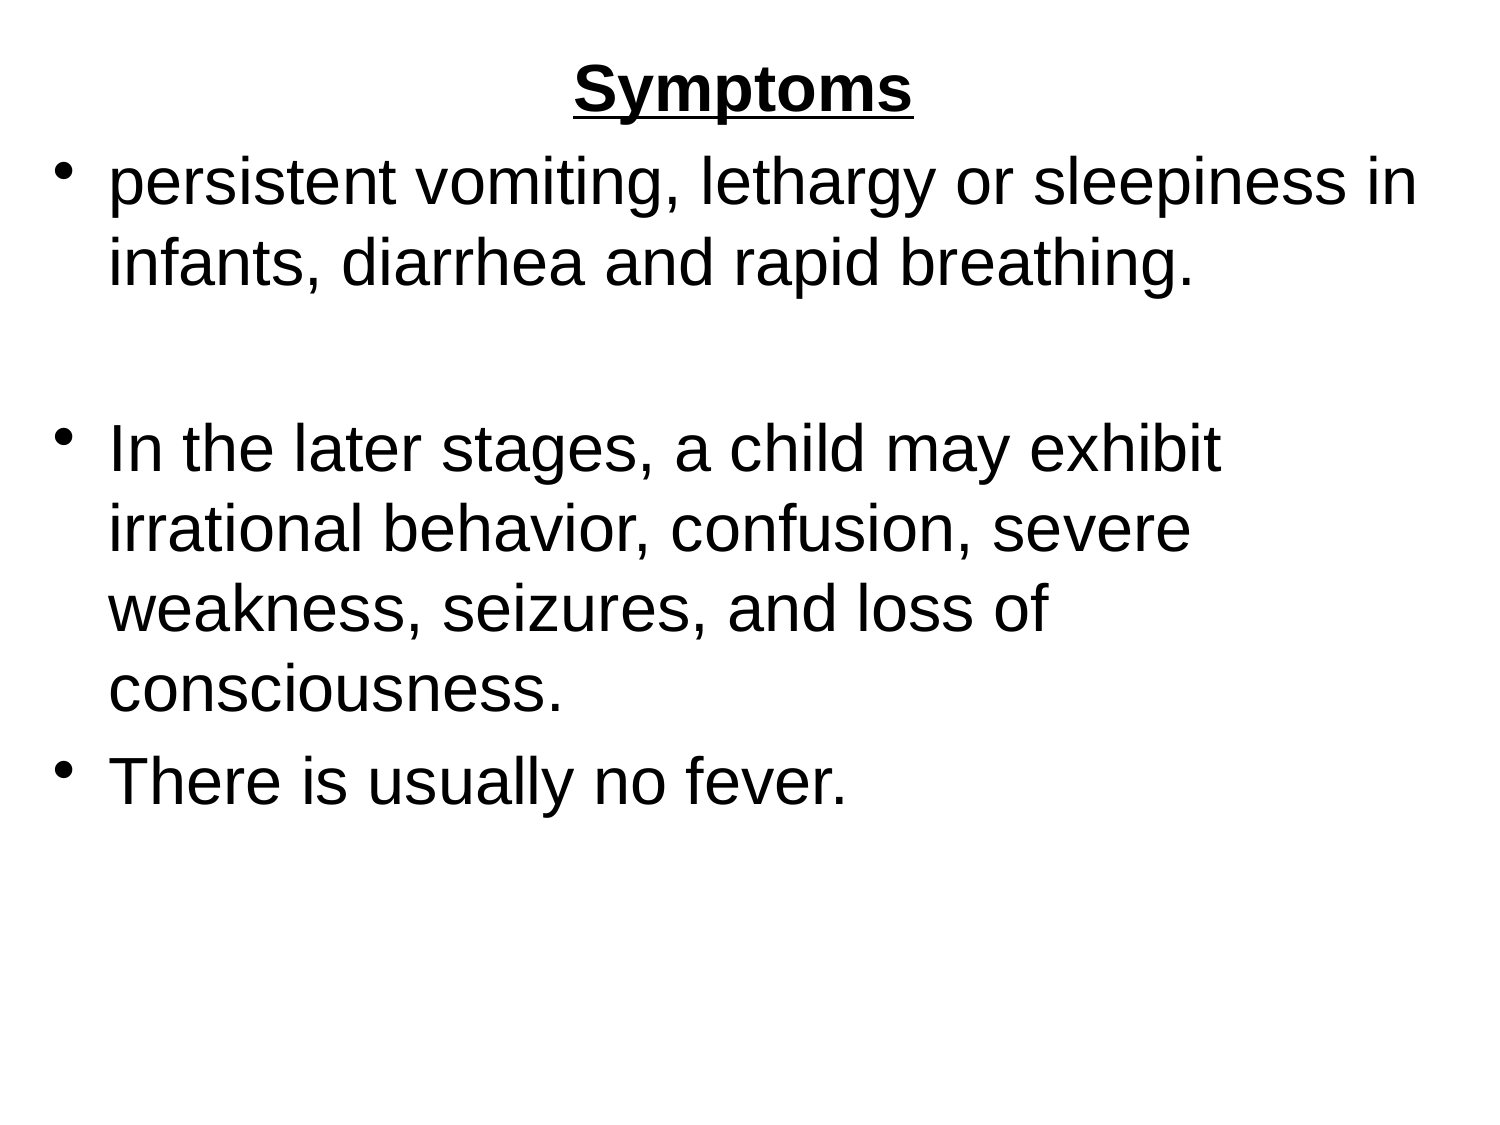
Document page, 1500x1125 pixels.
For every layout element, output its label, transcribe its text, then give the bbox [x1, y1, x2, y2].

list Symptoms persistent vomiting, lethargy or sleepiness in infants, diarrhea and rapid breathing. In the later stages, a child may exhibit irrational behavior, confusion, severe weakness, seizures, and loss of consciousness. There is usually no fever. [37, 37, 1450, 1100]
